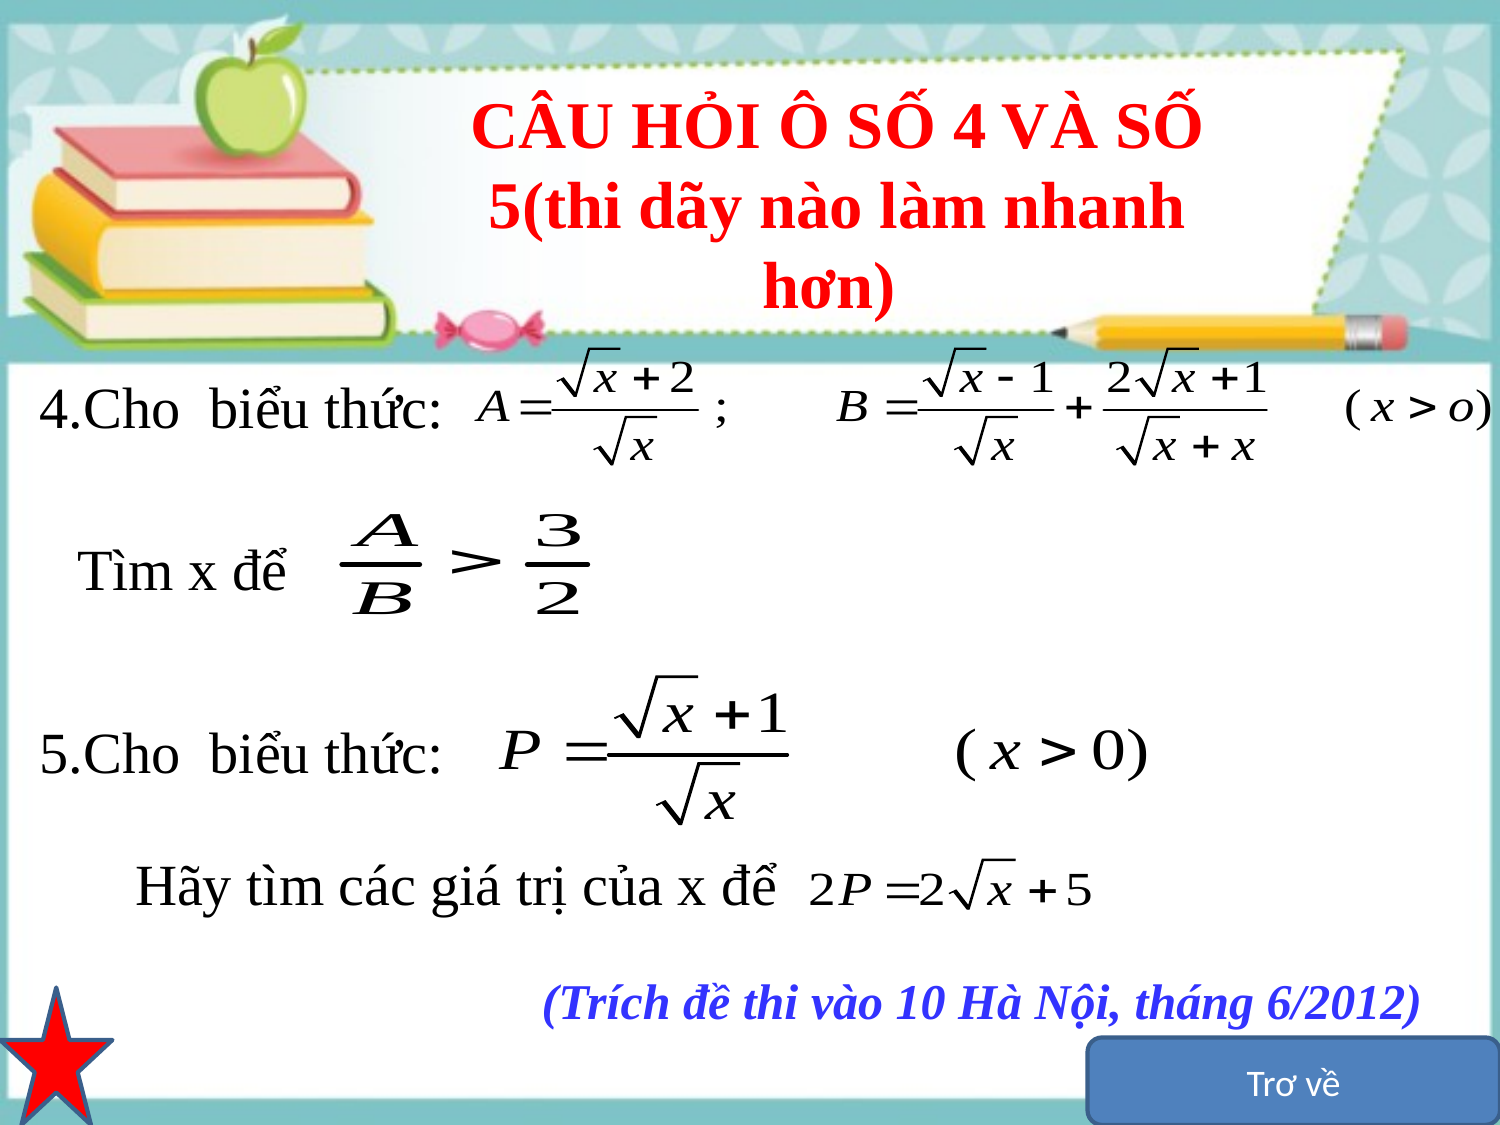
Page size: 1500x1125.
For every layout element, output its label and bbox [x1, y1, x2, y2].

text_box [486, 662, 1161, 838]
text_box [464, 337, 1500, 476]
text_box [799, 849, 1101, 926]
text_box [324, 499, 613, 626]
picture [0, 0, 1500, 1125]
